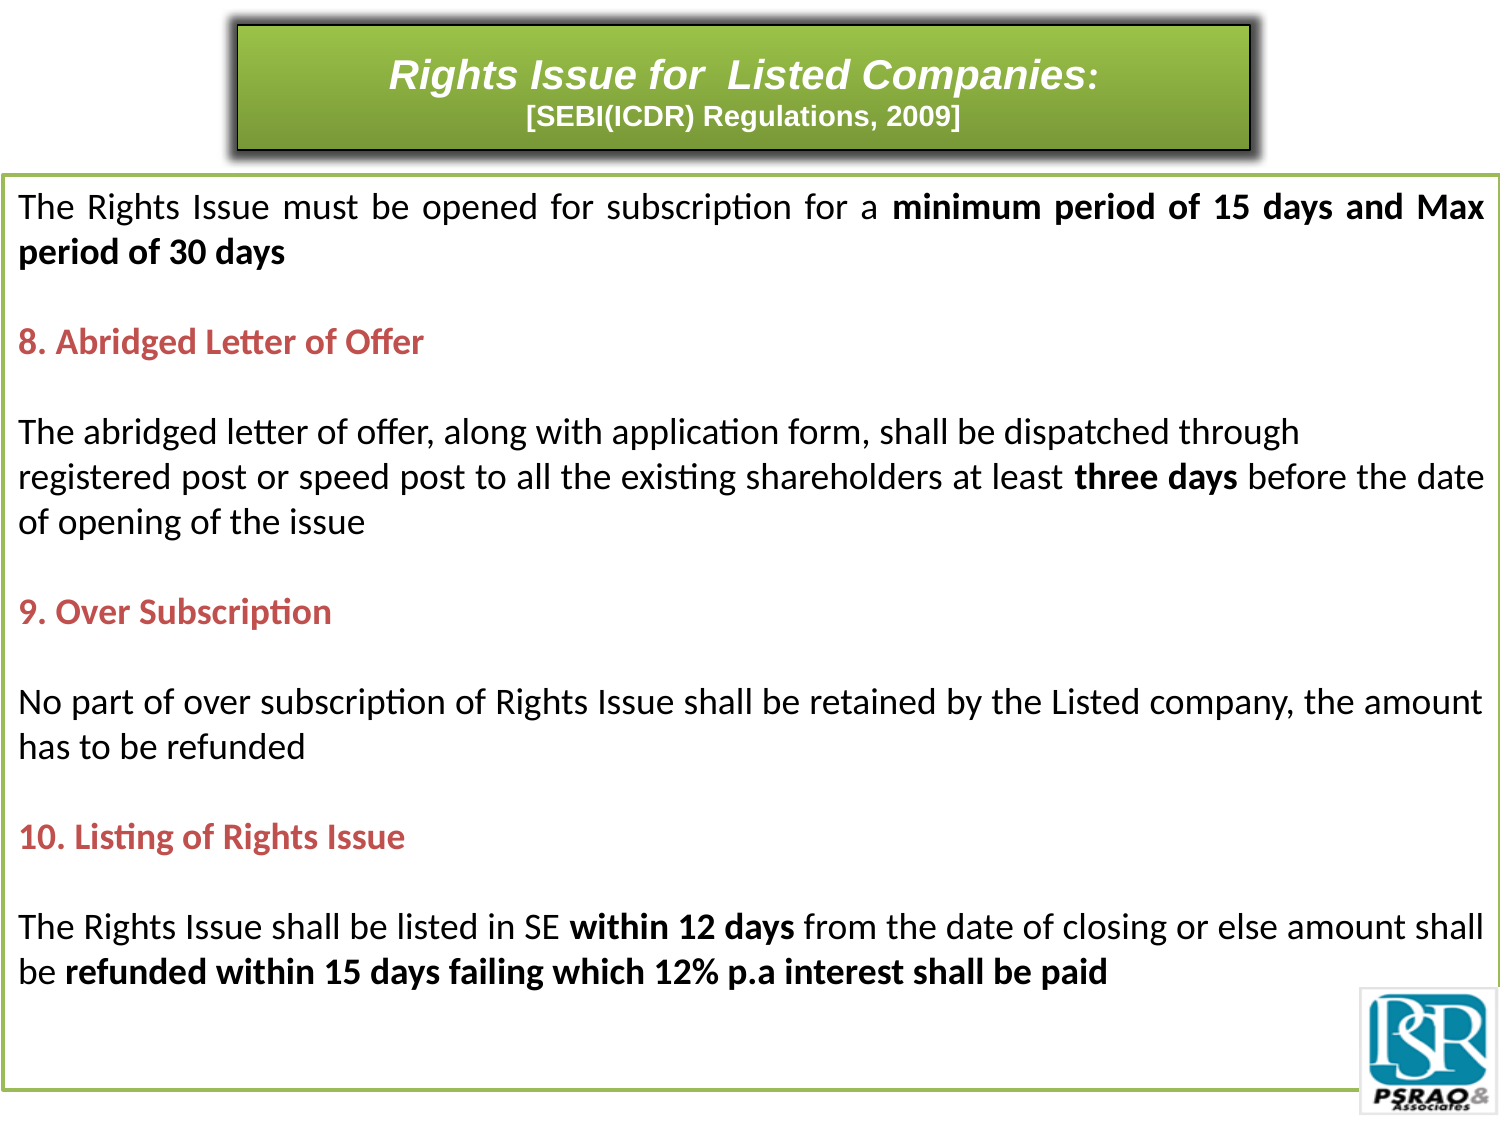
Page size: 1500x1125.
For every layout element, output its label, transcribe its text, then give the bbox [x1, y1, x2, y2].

text_box Rights Issue for Listed Companies: [SEBI(ICDR) Regulations, 2009] [237, 24, 1251, 151]
picture [1359, 987, 1500, 1125]
text_box The Rights Issue must be opened for subscription for a minimum period of 15 days and Max period of 30 days 8. Abridged Letter of Offer The abridged letter of offer, along with application form, shall be dispatched through registered post or speed post to all the existing shareholders at least three days before the date of opening of the issue 9. Over Subscription No part of over subscription of Rights Issue shall be retained by the Listed company, the amount has to be refunded 10. Listing of Rights Issue The Rights Issue shall be listed in SE within 12 days from the date of closing or else amount shall be refunded within 15 days failing which 12% p.a interest shall be paid [1, 173, 1500, 1092]
